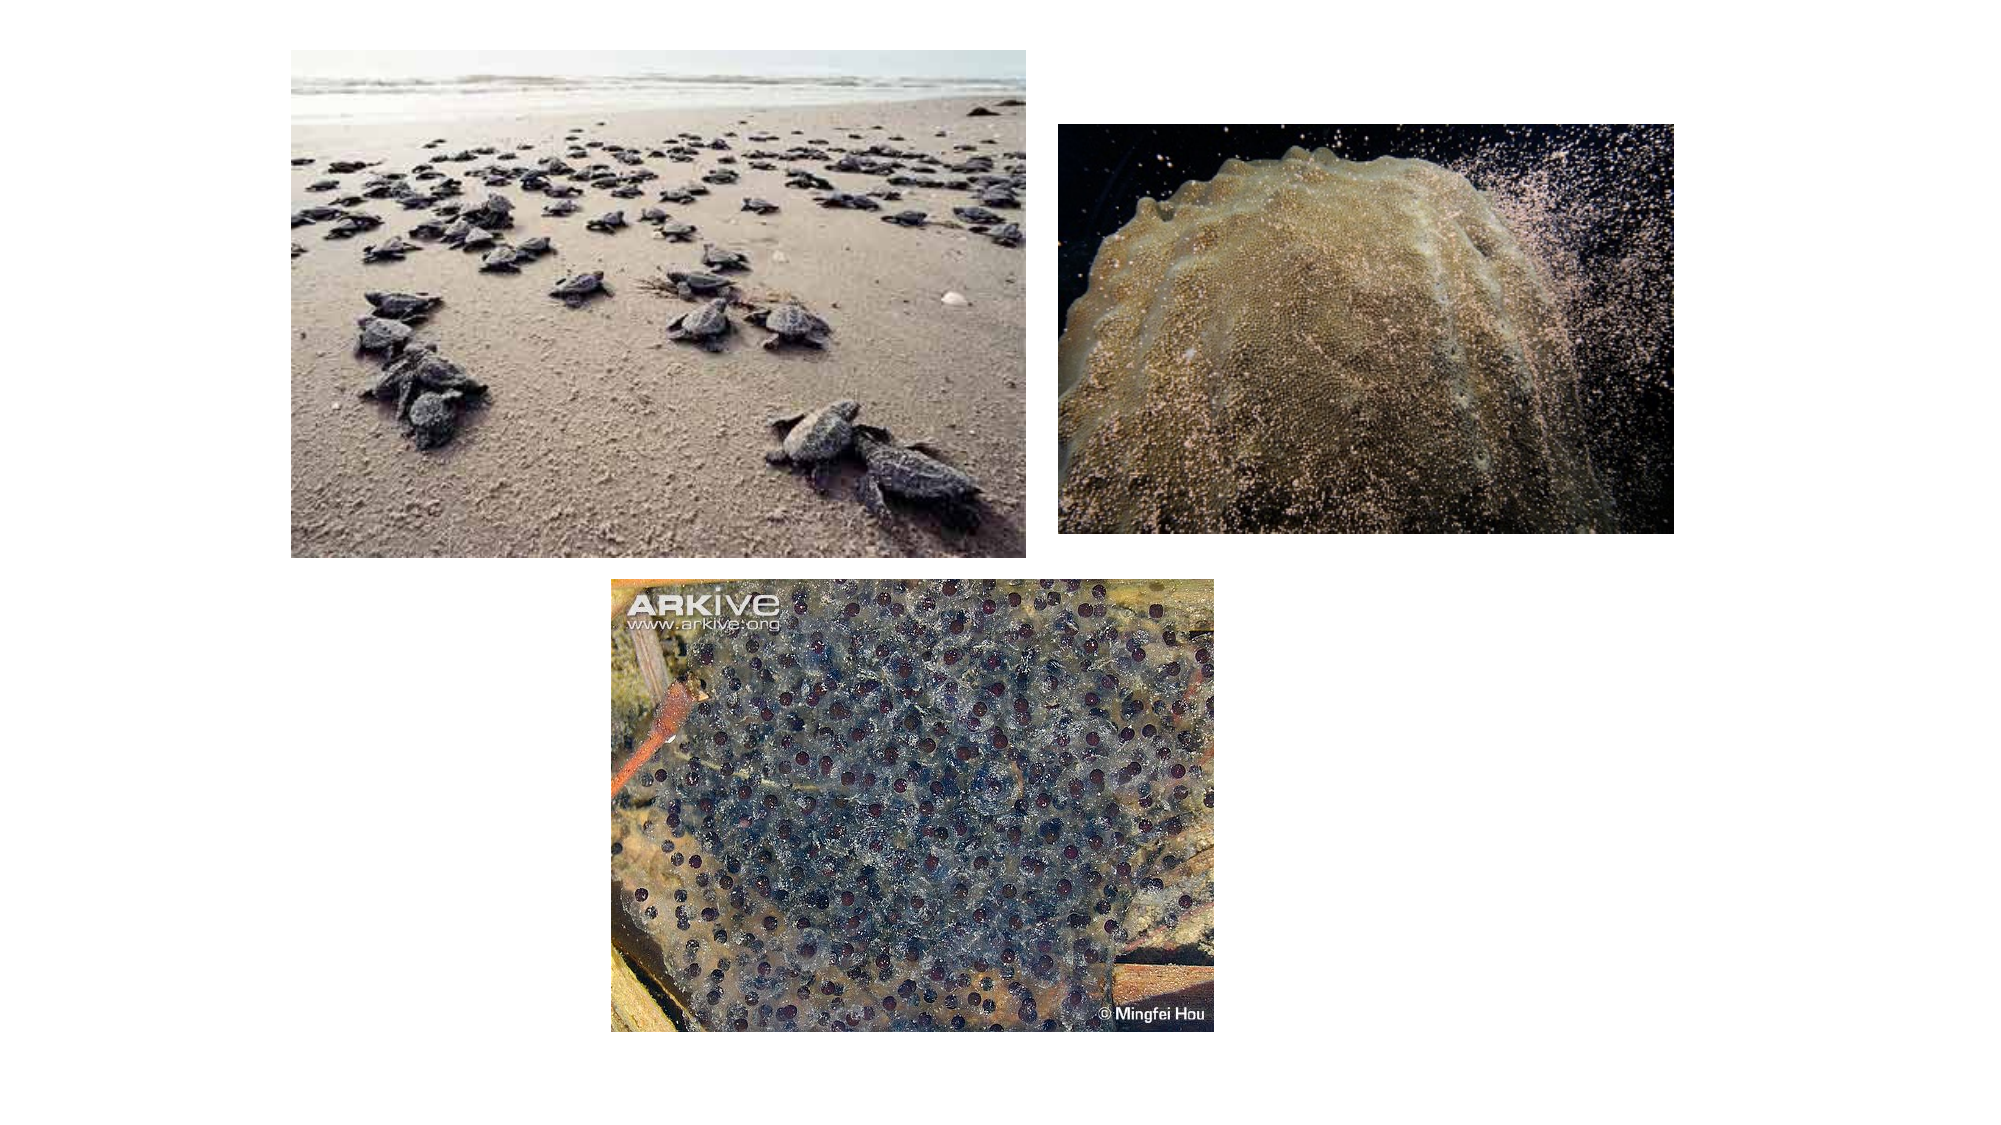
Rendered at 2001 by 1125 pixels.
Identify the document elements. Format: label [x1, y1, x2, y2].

picture [1058, 124, 1674, 534]
picture [611, 579, 1214, 1032]
picture [291, 50, 1026, 558]
